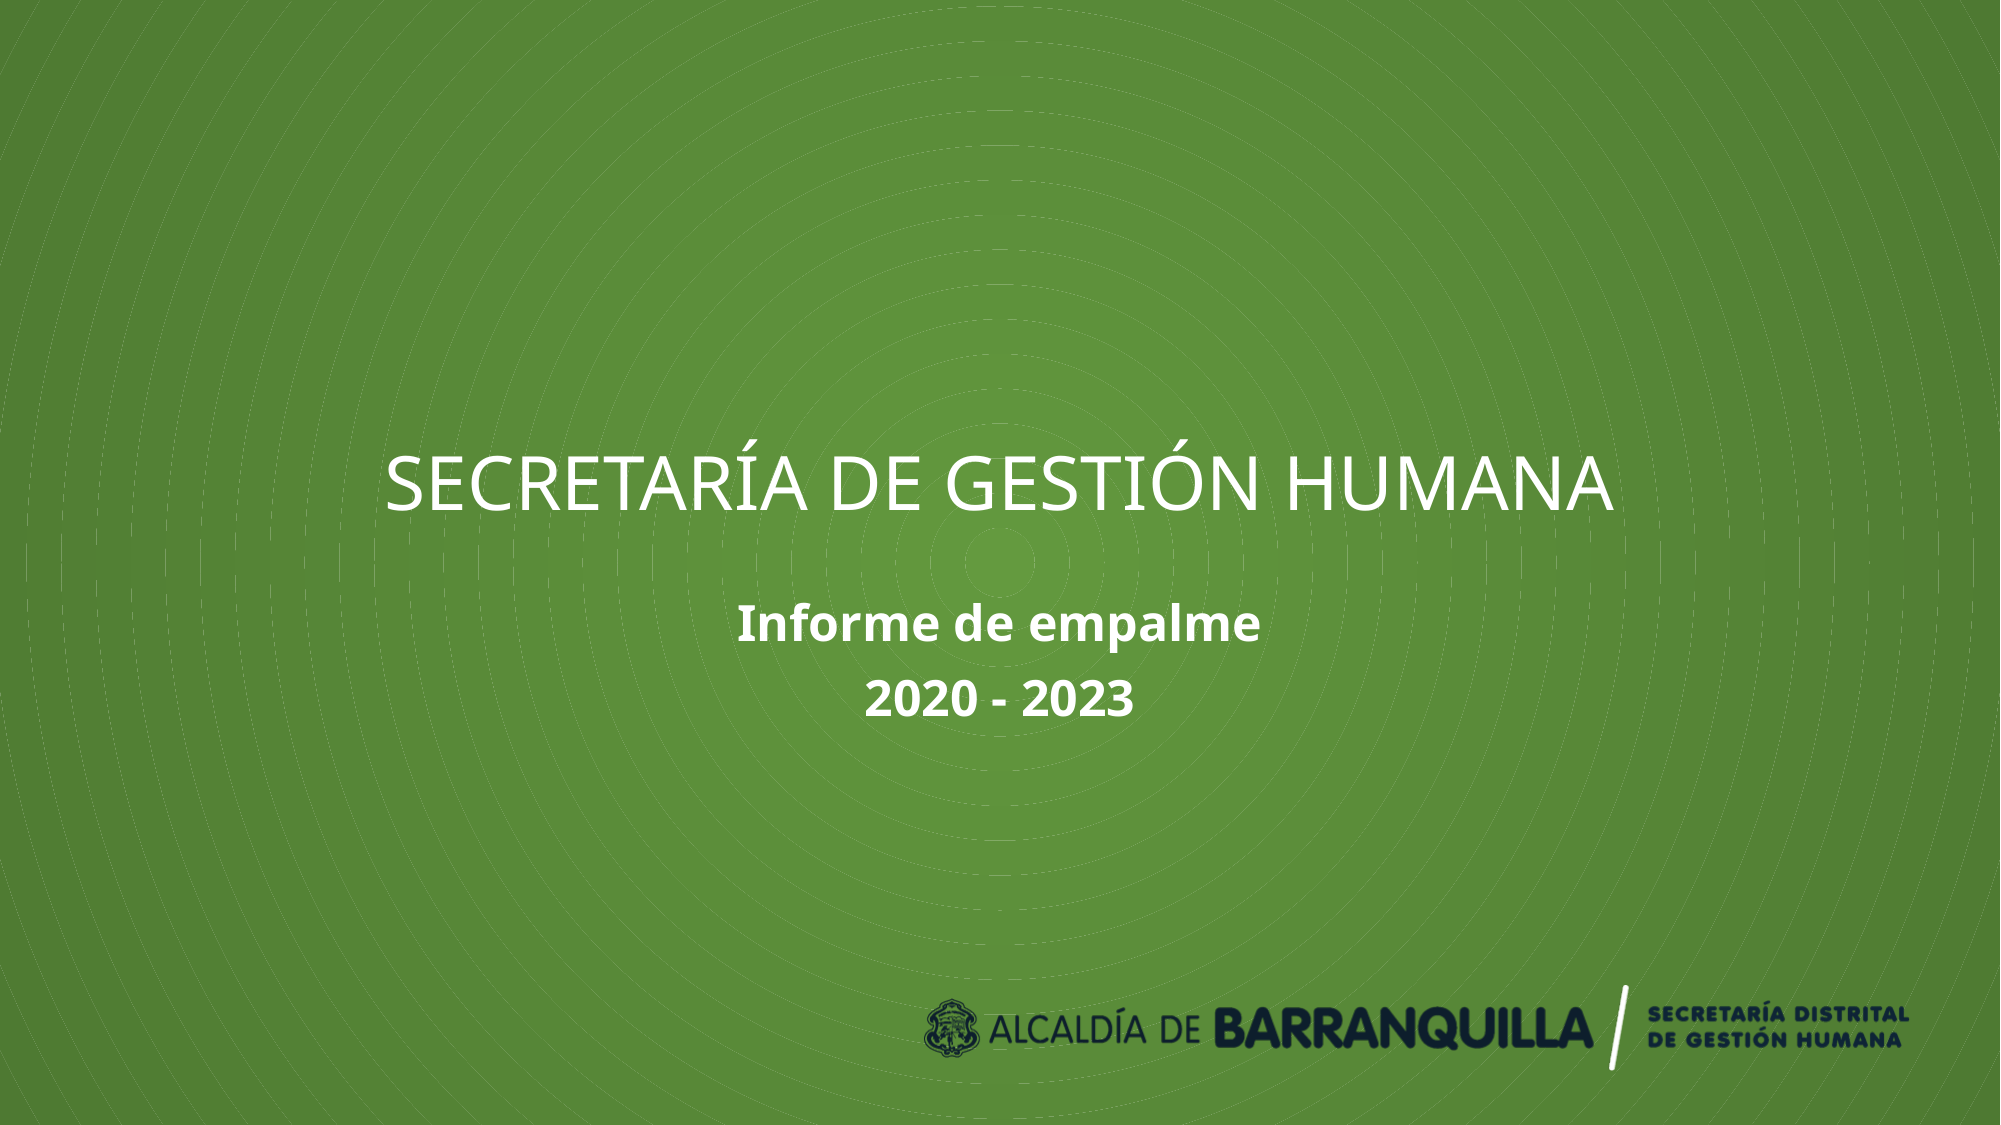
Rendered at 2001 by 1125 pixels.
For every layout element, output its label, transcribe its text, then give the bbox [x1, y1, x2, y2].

subtitle Informe de empalme 2020 - 2023 [249, 590, 1750, 752]
picture [924, 985, 1911, 1071]
title SECRETARÍA DE GESTIÓN HUMANA [249, 184, 1750, 535]
